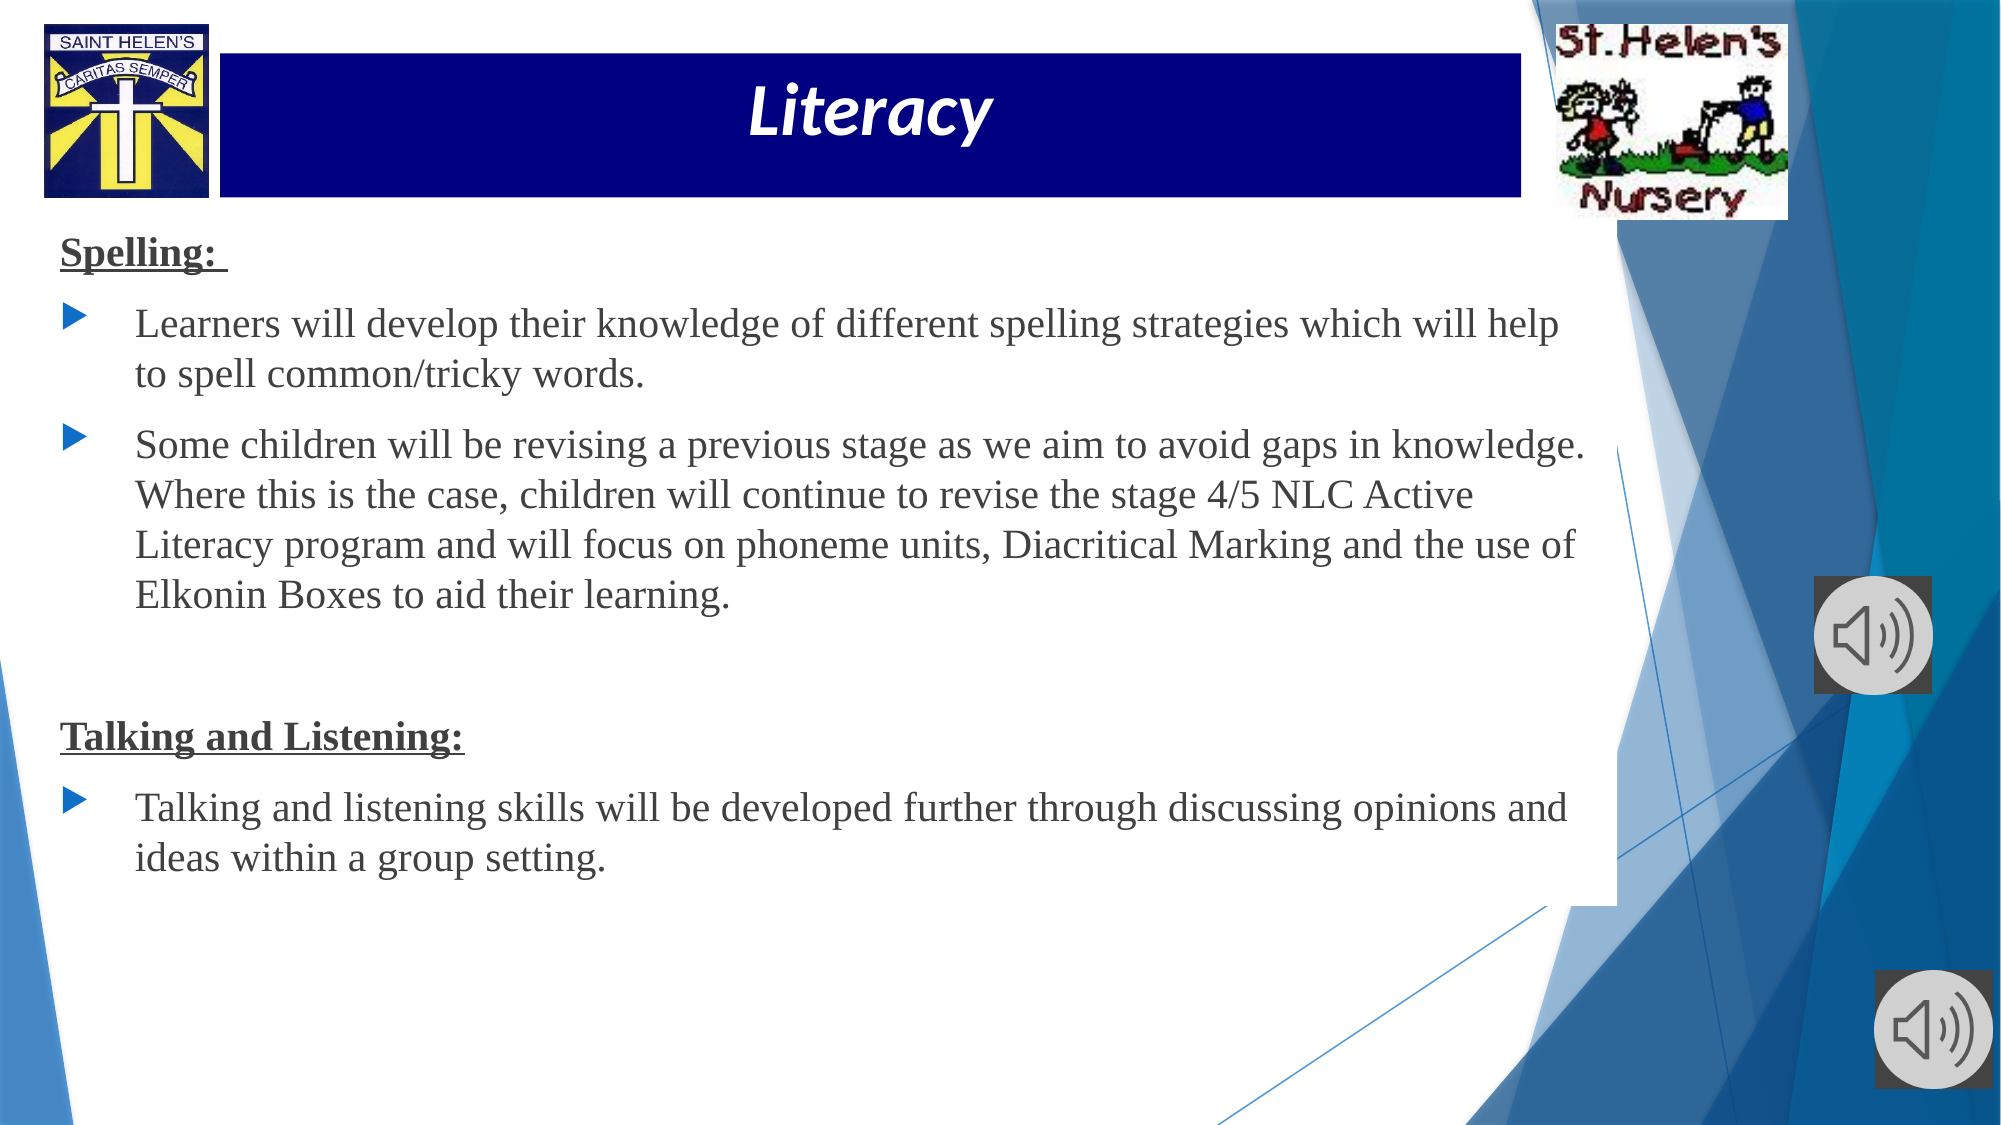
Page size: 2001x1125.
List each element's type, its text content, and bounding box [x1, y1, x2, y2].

list Spelling: Learners will develop their knowledge of different spelling strategies which will help to spell common/tricky words. Some children will be revising a previous stage as we aim to avoid gaps in knowledge. Where this is the case, children will continue to revise the stage 4/5 NLC Active Literacy program and will focus on phoneme units, Diacritical Marking and the use of Elkonin Boxes to aid their learning. Talking and Listening: Talking and listening skills will be developed further through discussing opinions and ideas within a group setting. [44, 217, 1618, 906]
text_box Literacy [220, 53, 1522, 198]
picture [1555, 23, 1789, 221]
picture [43, 24, 210, 198]
picture [1812, 574, 1932, 696]
picture [1873, 969, 1995, 1090]
